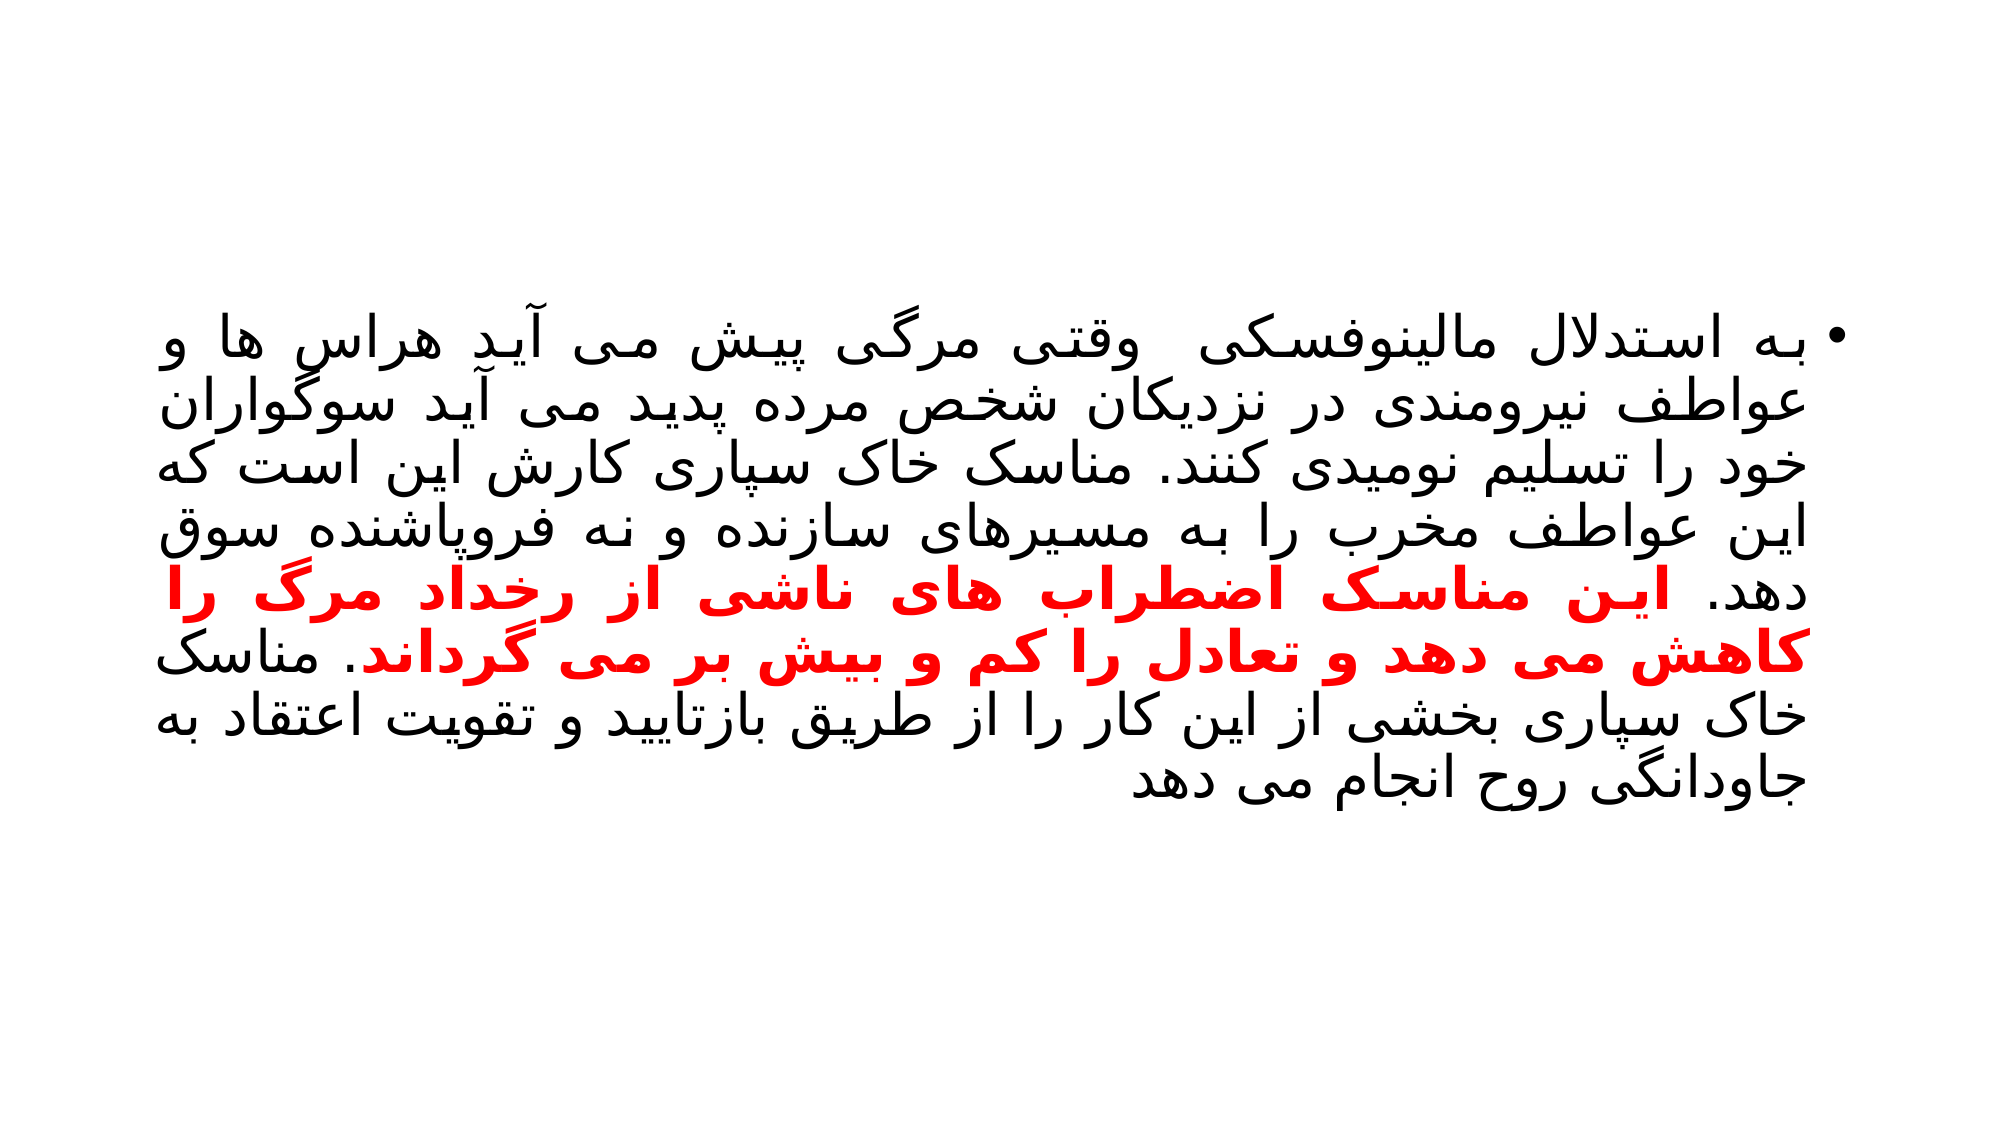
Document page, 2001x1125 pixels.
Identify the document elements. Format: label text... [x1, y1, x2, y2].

list به استدلال مالینوفسکی وقتی مرگی پیش می آید هراس ها و عواطف نیرومندی در نزدیکان شخص مرده پدید می آید سوگواران خود را تسلیم نومیدی کنند. مناسک خاک سپاری کارش این است که این عواطف مخرب را به مسیرهای سازنده و نه فروپاشنده سوق دهد. این مناسک اضطراب های ناشی از رخداد مرگ را کاهش می دهد و تعادل را کم و بیش بر می گرداند. مناسک خاک سپاری بخشی از این کار را از طریق بازتایید و تقویت اعتقاد به جاودانگی روح انجام می دهد [137, 299, 1863, 1014]
